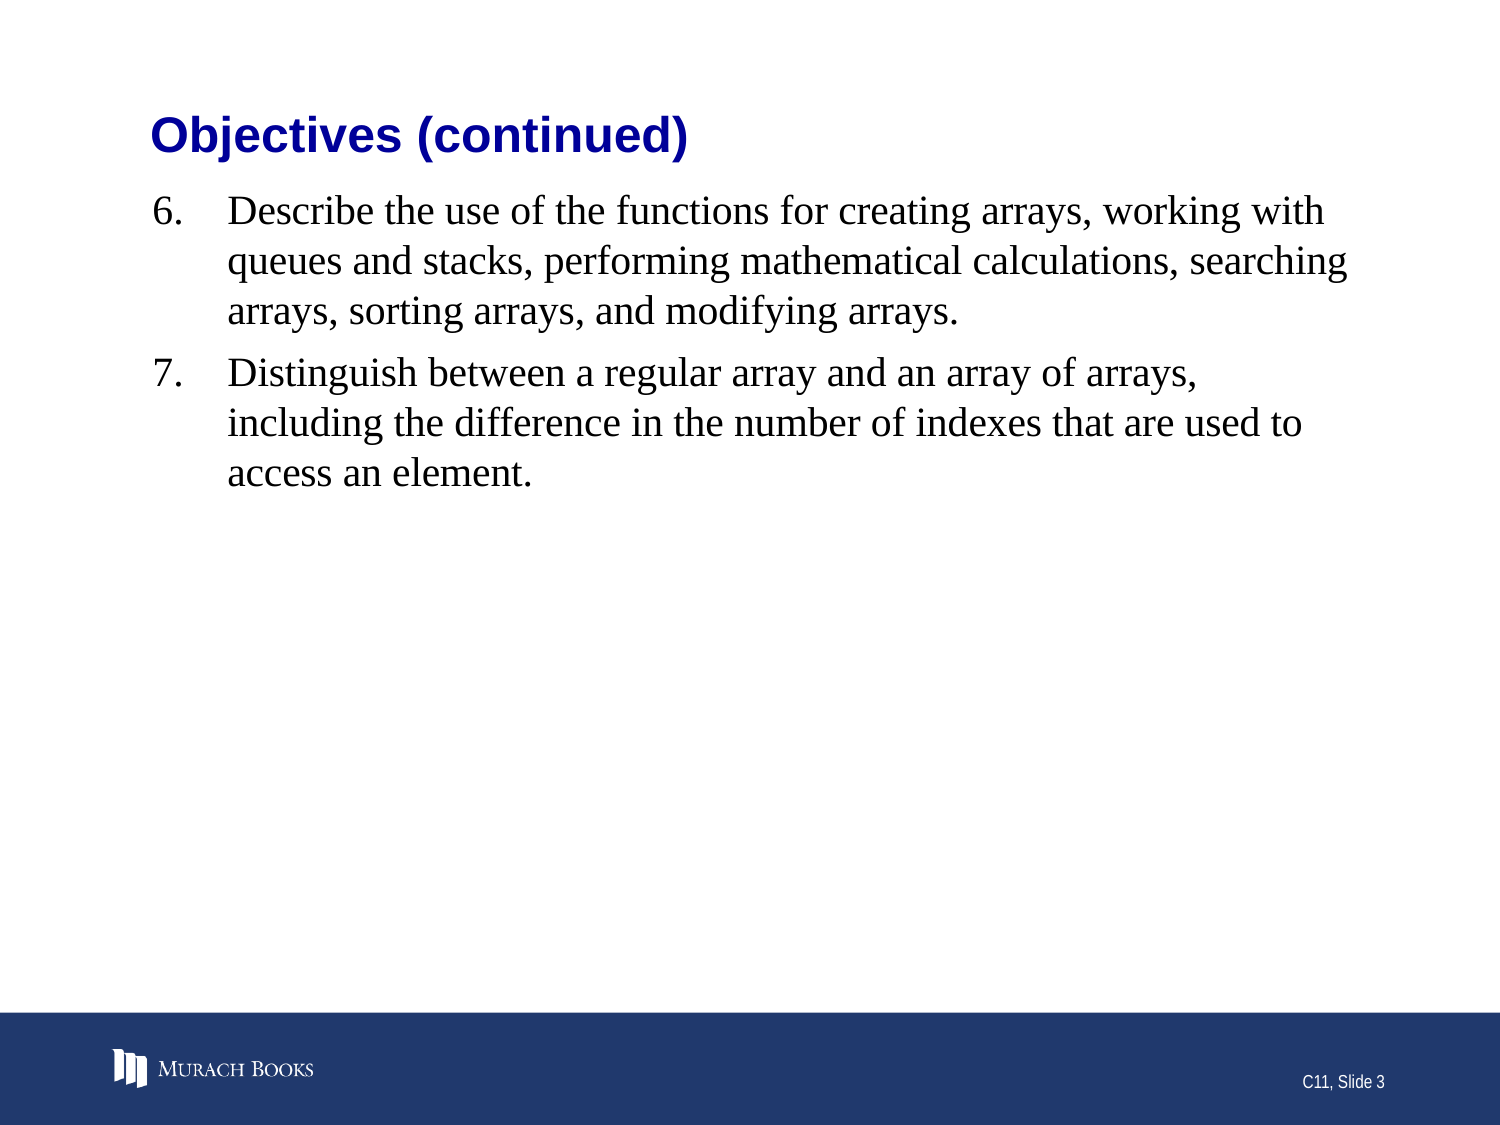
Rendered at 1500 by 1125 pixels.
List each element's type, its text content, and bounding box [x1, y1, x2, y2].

slide_number C11, Slide 3 [1087, 1025, 1400, 1100]
footer [12, 1025, 463, 1100]
list Describe the use of the functions for creating arrays, working with queues and stacks, performing mathematical calculations, searching arrays, sorting arrays, and modifying arrays. Distinguish between a regular array and an array of arrays, including the difference in the number of indexes that are used to access an element. [137, 174, 1375, 975]
title Objectives (continued) [150, 102, 1350, 164]
